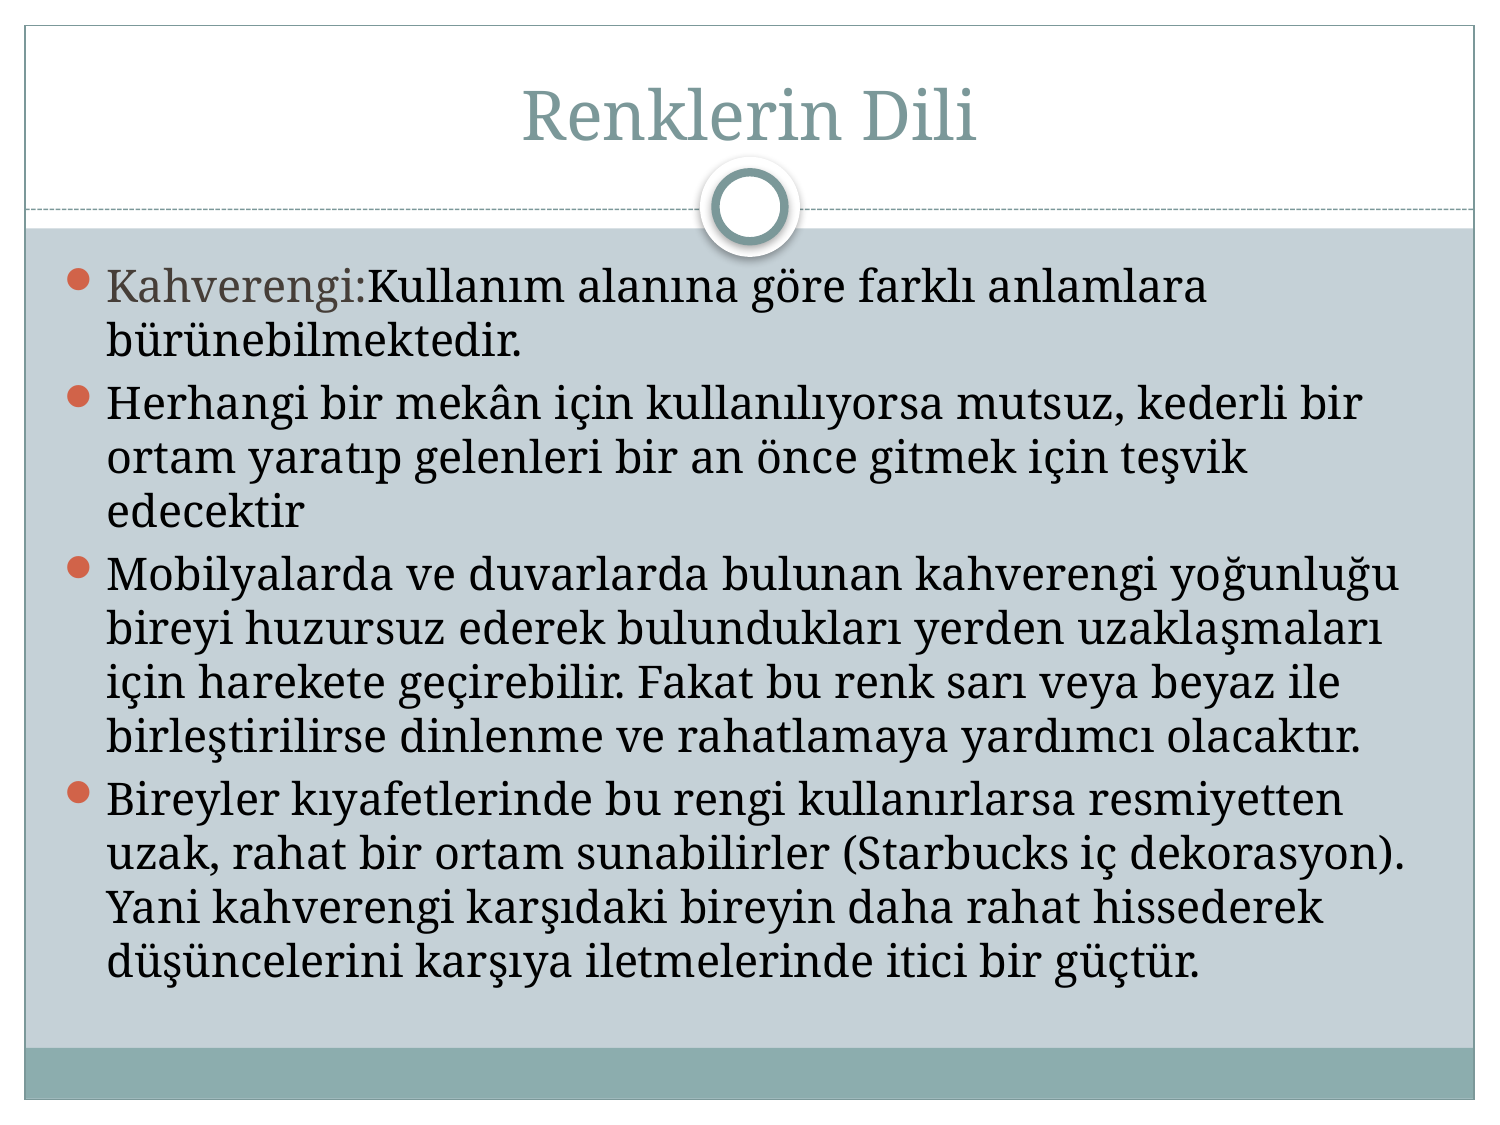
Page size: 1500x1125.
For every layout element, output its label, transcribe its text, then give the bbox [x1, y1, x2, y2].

list Kahverengi:Kullanım alanına göre farklı anlamlara bürünebilmektedir. Herhangi bir mekân için kullanılıyorsa mutsuz, kederli bir ortam yaratıp gelenleri bir an önce gitmek için teşvik edecektir Mobilyalarda ve duvarlarda bulunan kahverengi yoğunluğu bireyi huzursuz ederek bulundukları yerden uzaklaşmaları için harekete geçirebilir. Fakat bu renk sarı veya beyaz ile birleştirilirse dinlenme ve rahatlamaya yardımcı olacaktır. Bireyler kıyafetlerinde bu rengi kullanırlarsa resmiyetten uzak, rahat bir ortam sunabilirler (Starbucks iç dekorasyon). Yani kahverengi karşıdaki bireyin daha rahat hissederek düşüncelerini karşıya iletmelerinde itici bir güçtür. [49, 250, 1445, 1001]
title Renklerin Dili [49, 37, 1450, 162]
